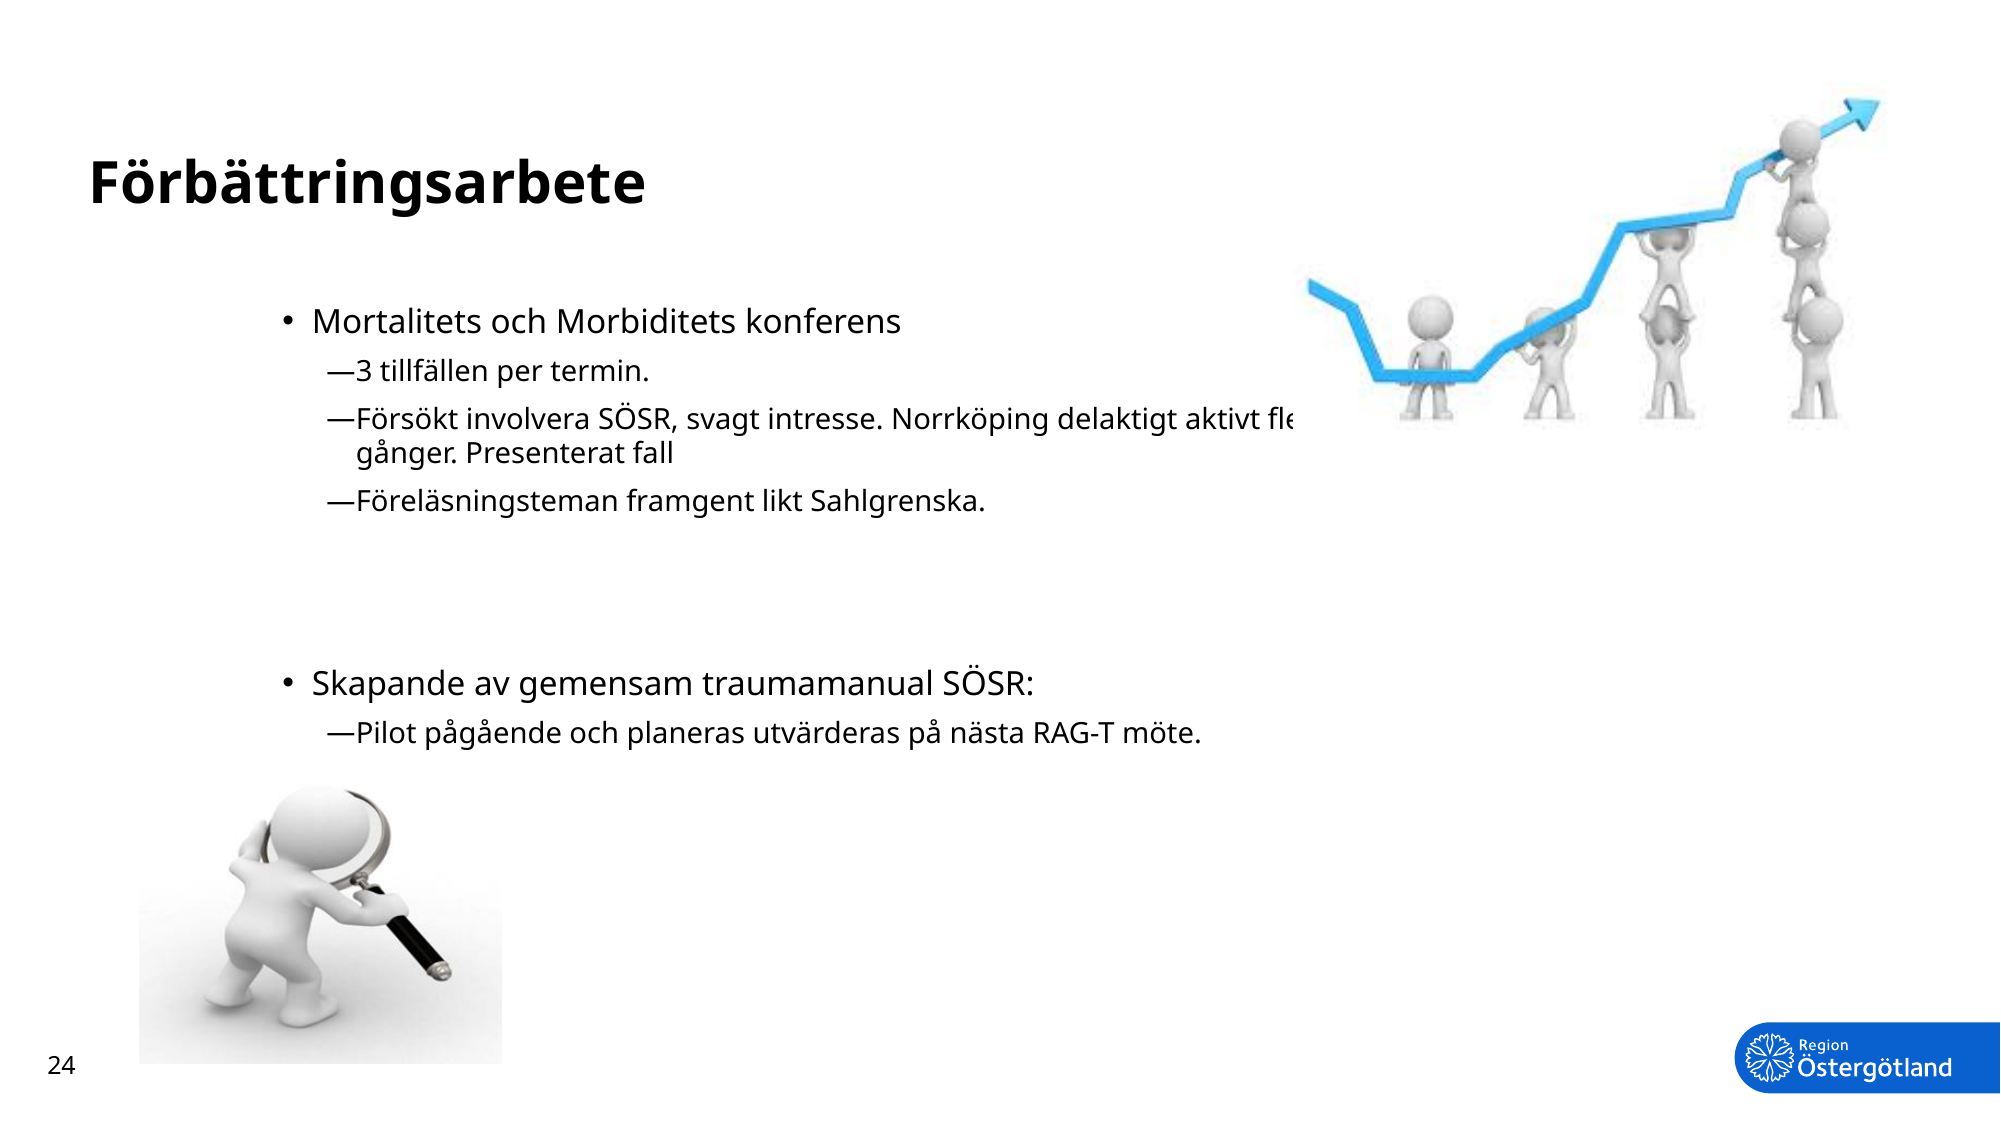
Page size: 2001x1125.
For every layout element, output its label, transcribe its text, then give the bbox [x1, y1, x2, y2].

title Förbättringsarbete [88, 60, 1717, 217]
slide_number 24 [47, 1042, 107, 1085]
picture [139, 766, 502, 1064]
list Mortalitets och Morbiditets konferens 3 tillfällen per termin. Försökt involvera SÖSR, svagt intresse. Norrköping delaktigt aktivt flera gånger. Presenterat fall Föreläsningsteman framgent likt Sahlgrenska. Skapande av gemensam traumamanual SÖSR: Pilot pågående och planeras utvärderas på nästa RAG-T möte. [282, 296, 1719, 964]
picture [1293, 82, 1912, 430]
